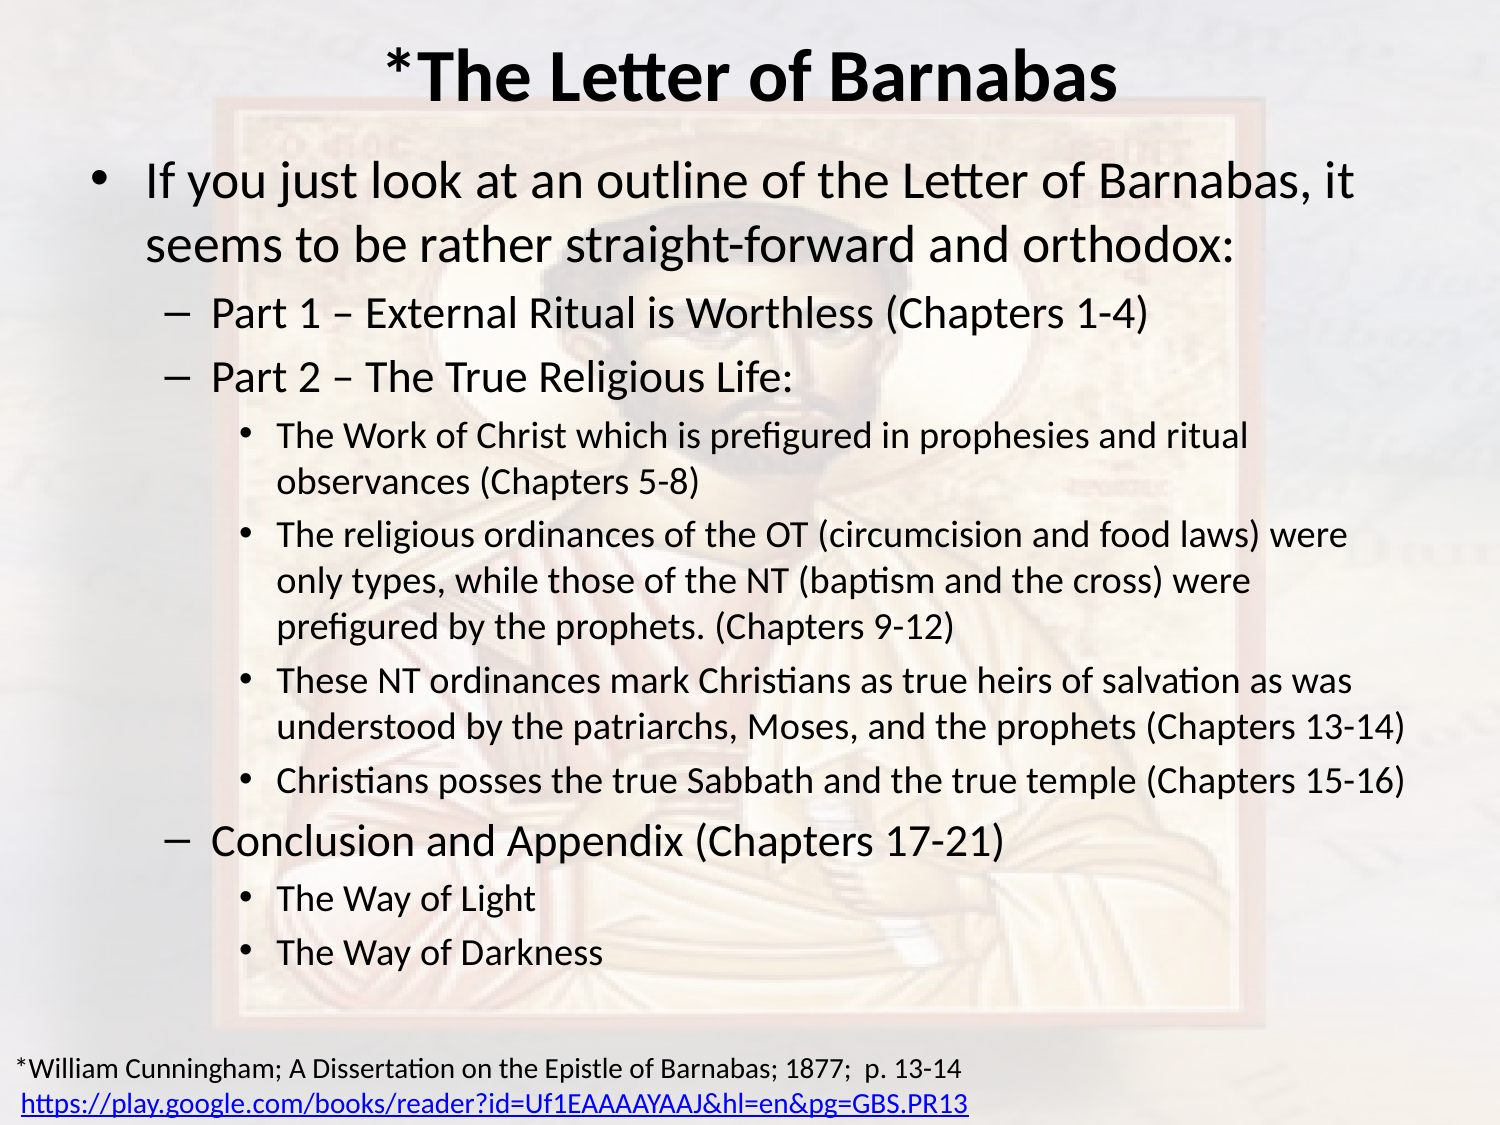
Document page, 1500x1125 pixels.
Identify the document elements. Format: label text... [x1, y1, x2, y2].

text_box *William Cunningham; A Dissertation on the Epistle of Barnabas; 1877; p. 13-14 https://play.google.com/books/reader?id=Uf1EAAAAYAAJ&hl=en&pg=GBS.PR13 [0, 1042, 1500, 1125]
title *The Letter of Barnabas [0, 4, 1500, 138]
list If you just look at an outline of the Letter of Barnabas, it seems to be rather straight-forward and orthodox: Part 1 – External Ritual is Worthless (Chapters 1-4) Part 2 – The True Religious Life: The Work of Christ which is prefigured in prophesies and ritual observances (Chapters 5-8) The religious ordinances of the OT (circumcision and food laws) were only types, while those of the NT (baptism and the cross) were prefigured by the prophets. (Chapters 9-12) These NT ordinances mark Christians as true heirs of salvation as was understood by the patriarchs, Moses, and the prophets (Chapters 13-14) Christians posses the true Sabbath and the true temple (Chapters 15-16) Conclusion and Appendix (Chapters 17-21) The Way of Light The Way of Darkness [75, 137, 1425, 1042]
